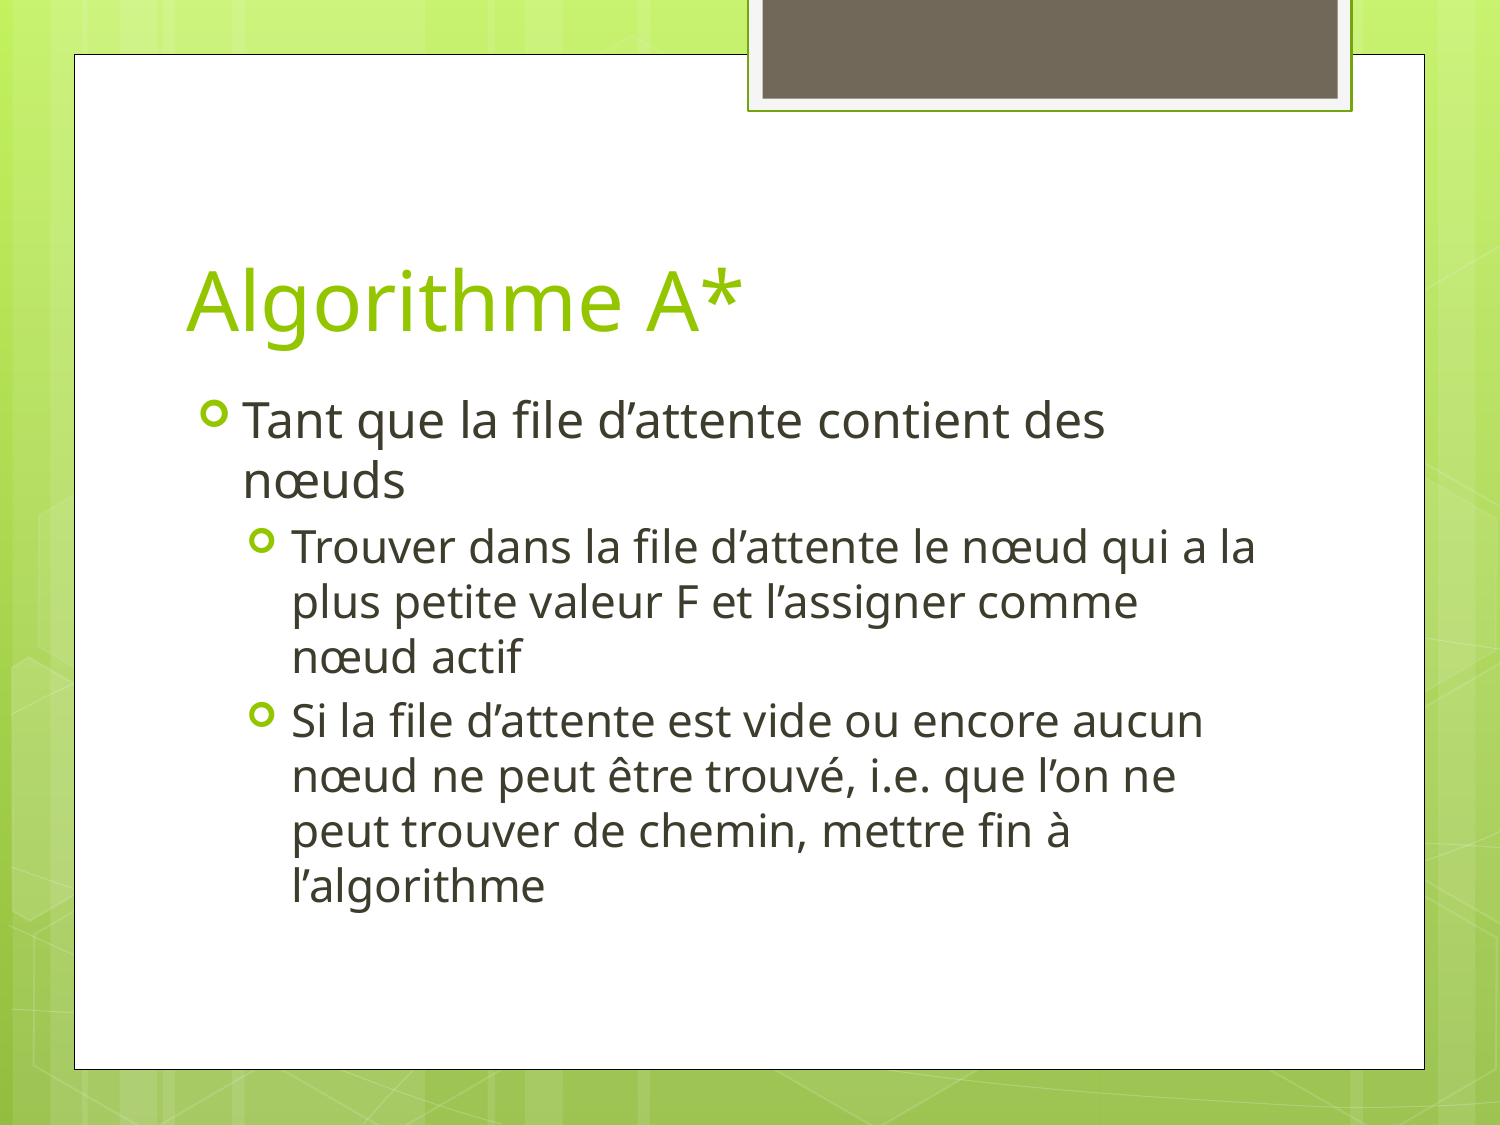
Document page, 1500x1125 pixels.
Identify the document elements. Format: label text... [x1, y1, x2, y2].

title Algorithme A* [171, 168, 1324, 357]
list Tant que la file d’attente contient des nœuds Trouver dans la file d’attente le nœud qui a la plus petite valeur F et l’assigner comme nœud actif Si la file d’attente est vide ou encore aucun nœud ne peut être trouvé, i.e. que l’on ne peut trouver de chemin, mettre fin à l’algorithme [171, 381, 1283, 957]
